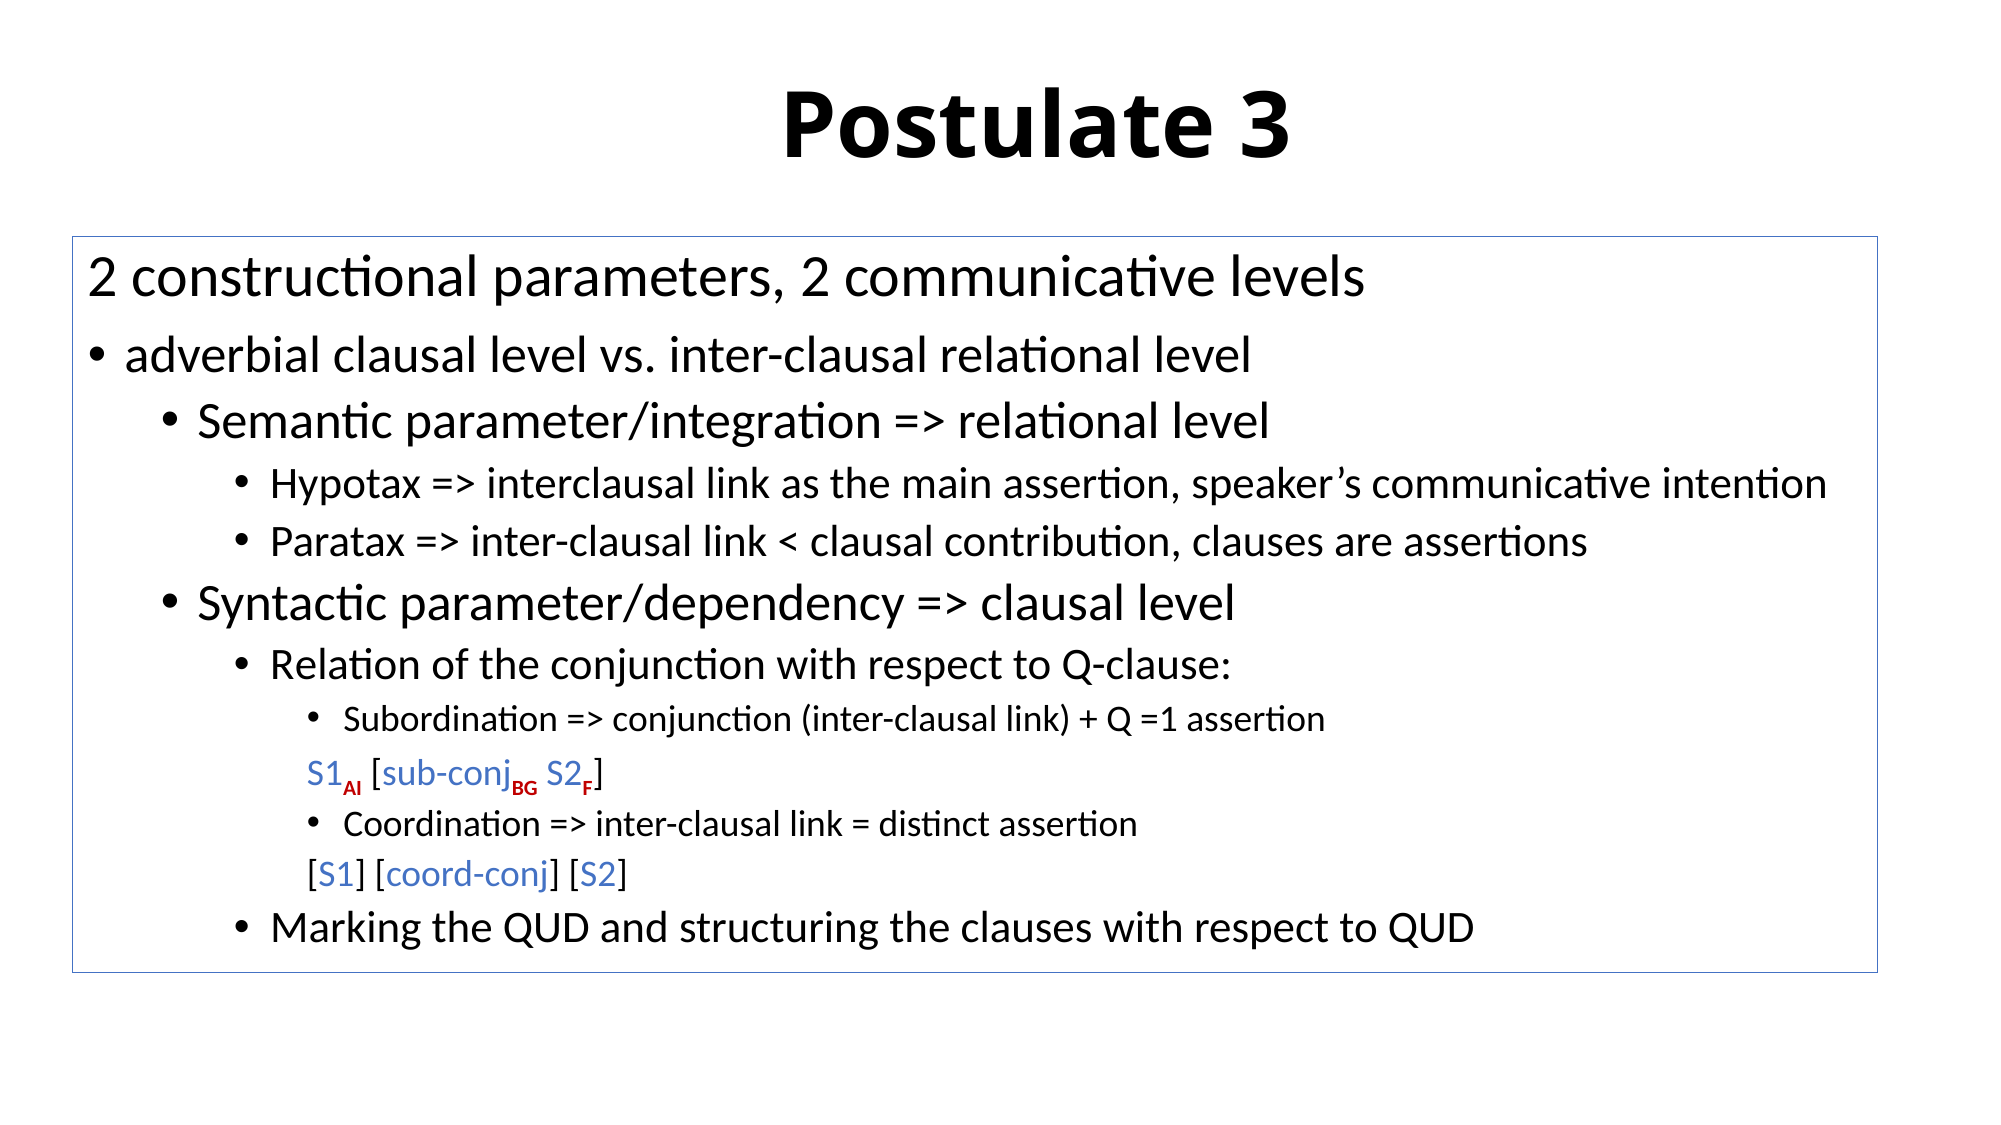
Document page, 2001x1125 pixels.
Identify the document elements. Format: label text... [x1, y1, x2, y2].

list 2 constructional parameters, 2 communicative levels adverbial clausal level vs. inter-clausal relational level Semantic parameter/integration => relational level Hypotax => interclausal link as the main assertion, speaker’s communicative intention Paratax => inter-clausal link < clausal contribution, clauses are assertions Syntactic parameter/dependency => clausal level Relation of the conjunction with respect to Q-clause: Subordination => conjunction (inter-clausal link) + Q =1 assertion S1AI [sub-conjBG S2F] Coordination => inter-clausal link = distinct assertion [S1] [coord-conj] [S2] Marking the QUD and structuring the clauses with respect to QUD [72, 236, 1878, 973]
title Postulate 3 [173, 19, 1899, 237]
